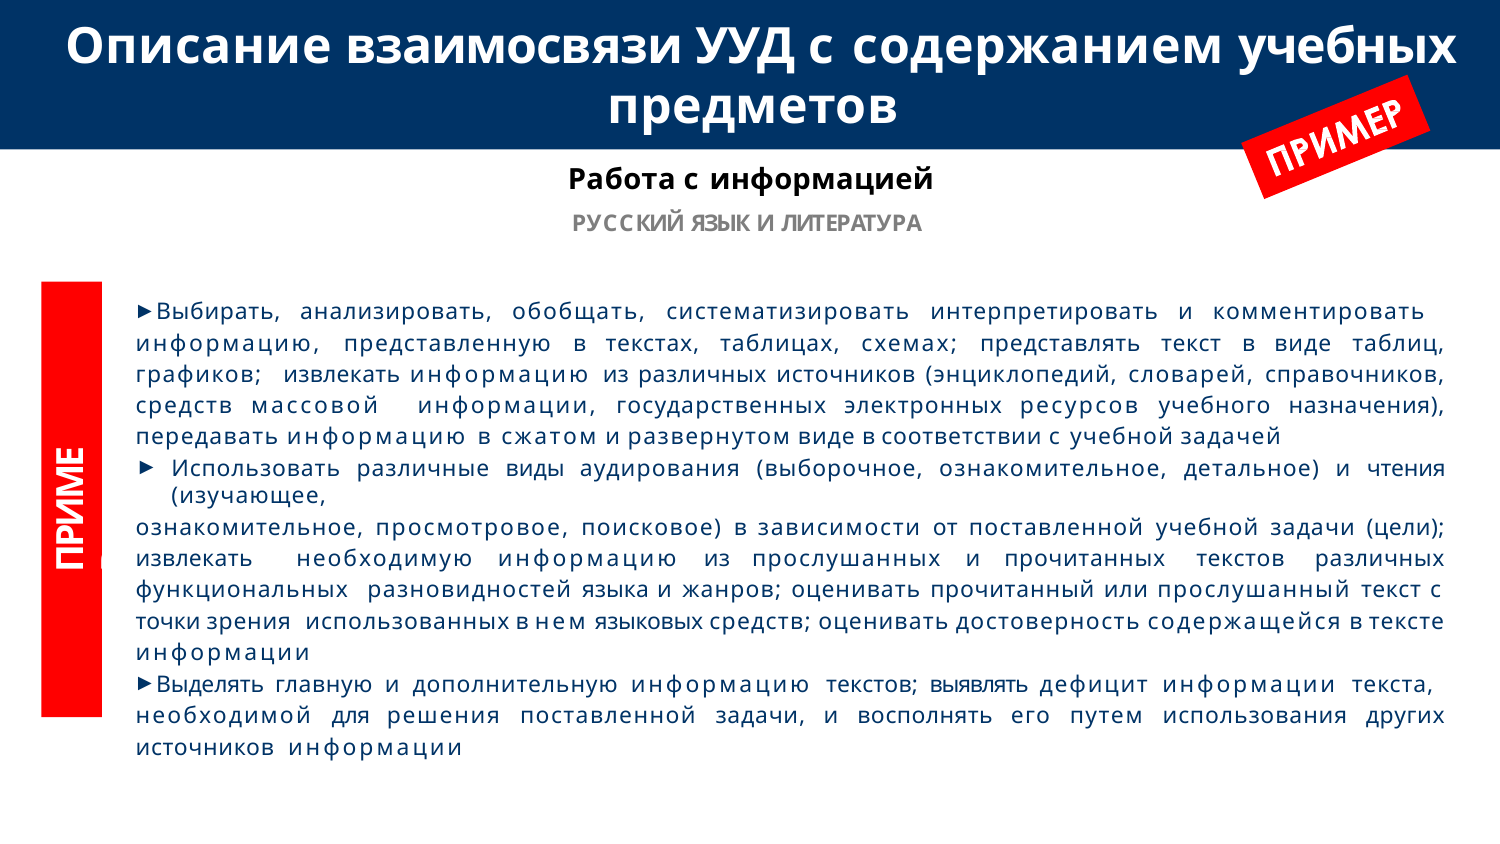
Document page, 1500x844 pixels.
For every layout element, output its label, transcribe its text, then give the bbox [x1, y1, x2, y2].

text_box [41, 281, 102, 718]
text_box ПРИМЕР [45, 424, 96, 575]
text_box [1240, 74, 1431, 200]
text_box Работа с информацией РУССКИЙ ЯЗЫК И ЛИТЕРАТУРА Выбирать, анализировать, обобщать, систематизировать интерпретировать и комментировать информацию, представленную в текстах, таблицах, схемах; представлять текст в виде таблиц, графиков; извлекать информацию из различных источников (энциклопедий, словарей, справочников, средств массовой информации, государственных электронных ресурсов учебного назначения), передавать информацию в сжатом и развернутом виде в соответствии с учебной задачей Использовать различные виды аудирования (выборочное, ознакомительное, детальное) и чтения (изучающее, ознакомительное, просмотровое, поисковое) в зависимости от поставленной учебной задачи (цели); извлекать необходимую информацию из прослушанных и прочитанных текстов различных функциональных разновидностей языка и жанров; оценивать прочитанный или прослушанный текст с точки зрения использованных в нем языковых средств; оценивать достоверность содержащейся в тексте информации Выделять главную и дополнительную информацию текстов; выявлять дефицит информации текста, необходимой для решения поставленной задачи, и восполнять его путем использования других источников информации [133, 140, 1447, 760]
text_box [0, 0, 1500, 150]
title Описание взаимосвязи УУД с содержанием учебных предметов [23, 11, 1477, 155]
